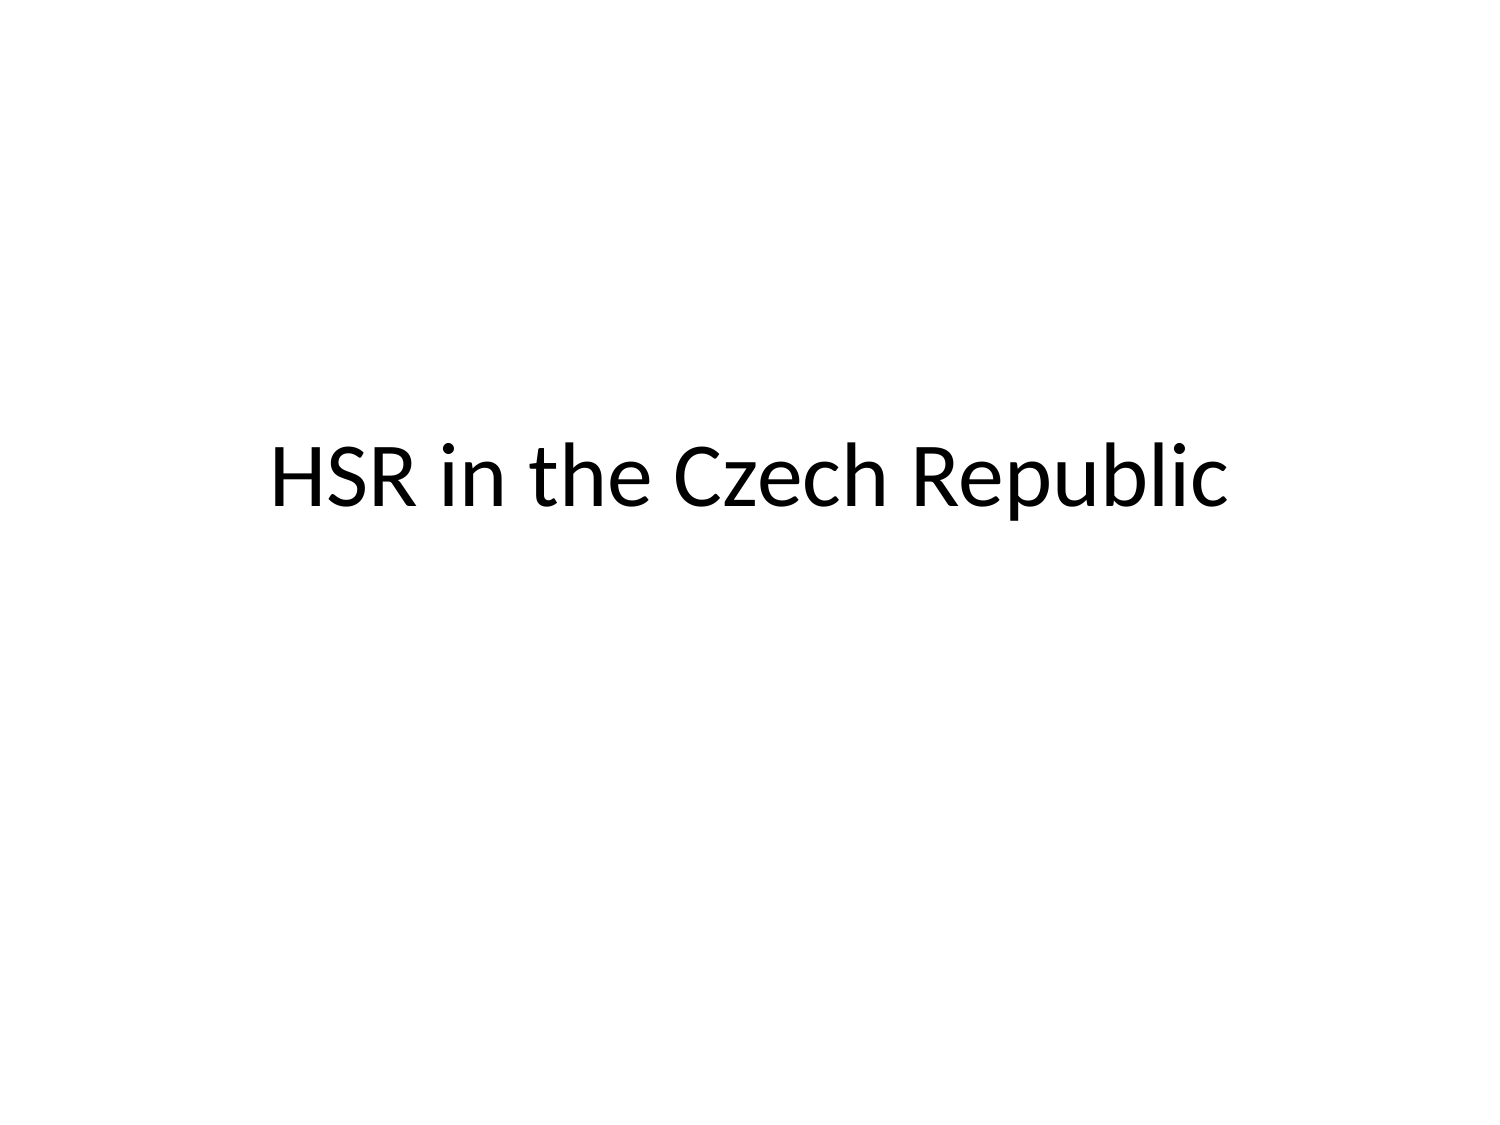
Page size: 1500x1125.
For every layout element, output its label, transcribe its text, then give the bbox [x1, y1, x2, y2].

title HSR in the Czech Republic [112, 349, 1388, 591]
